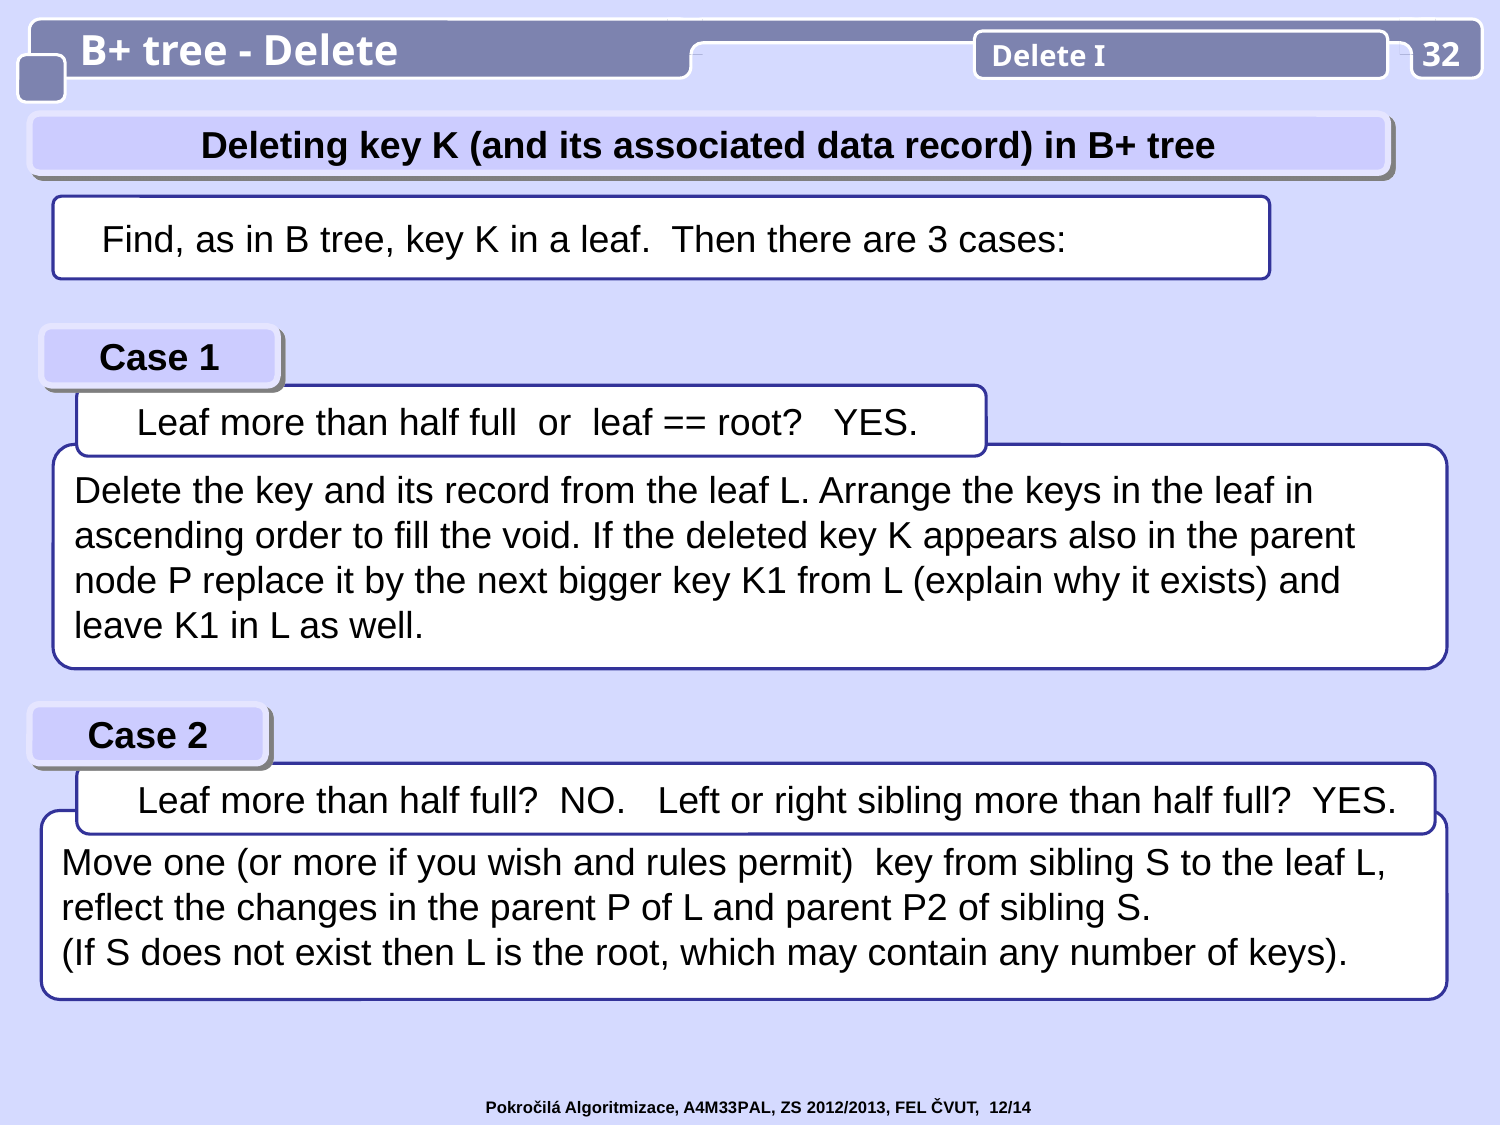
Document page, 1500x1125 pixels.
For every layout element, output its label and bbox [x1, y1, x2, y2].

text_box [29, 113, 1388, 173]
text_box [52, 196, 1270, 279]
text_box [41, 326, 278, 386]
text_box [53, 385, 1447, 669]
text_box [470, 1089, 1047, 1125]
text_box [29, 704, 266, 764]
text_box [17, 18, 1483, 103]
text_box [41, 763, 1447, 1000]
